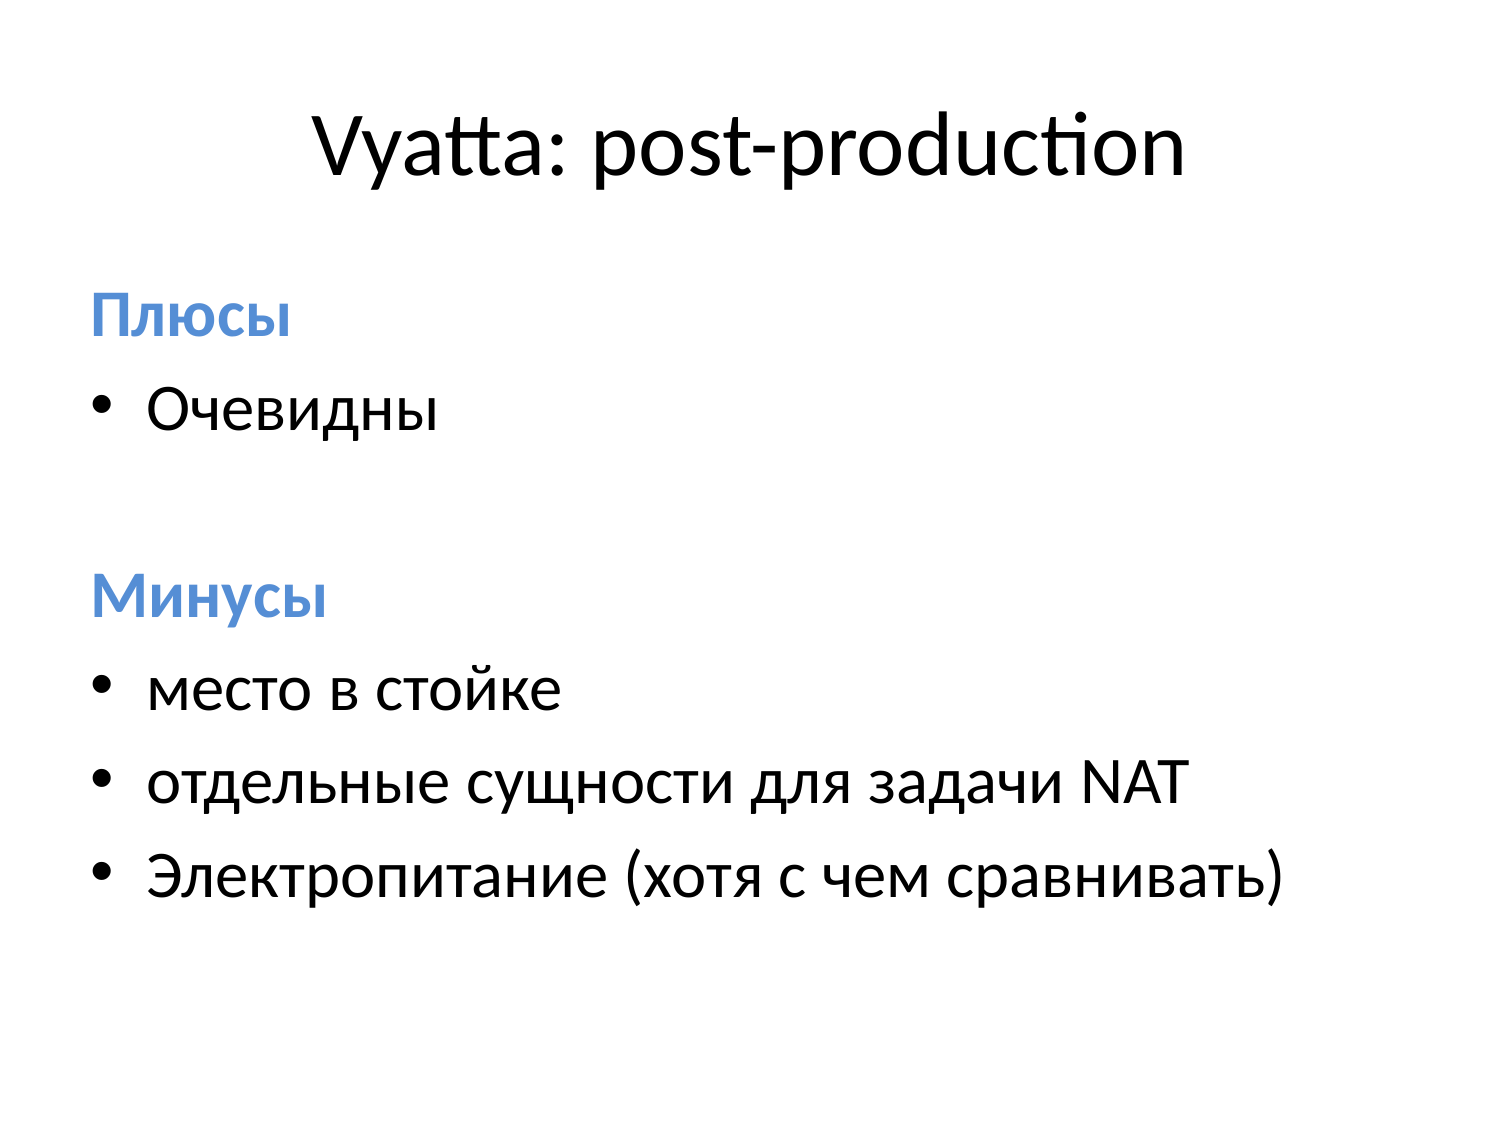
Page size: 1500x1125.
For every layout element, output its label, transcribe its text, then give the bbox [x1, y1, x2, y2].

title Vyatta: post-production [75, 45, 1425, 233]
list Плюсы Очевидны Минусы место в стойке отдельные сущности для задачи NAT Электропитание (хотя с чем сравнивать) [75, 262, 1425, 1005]
